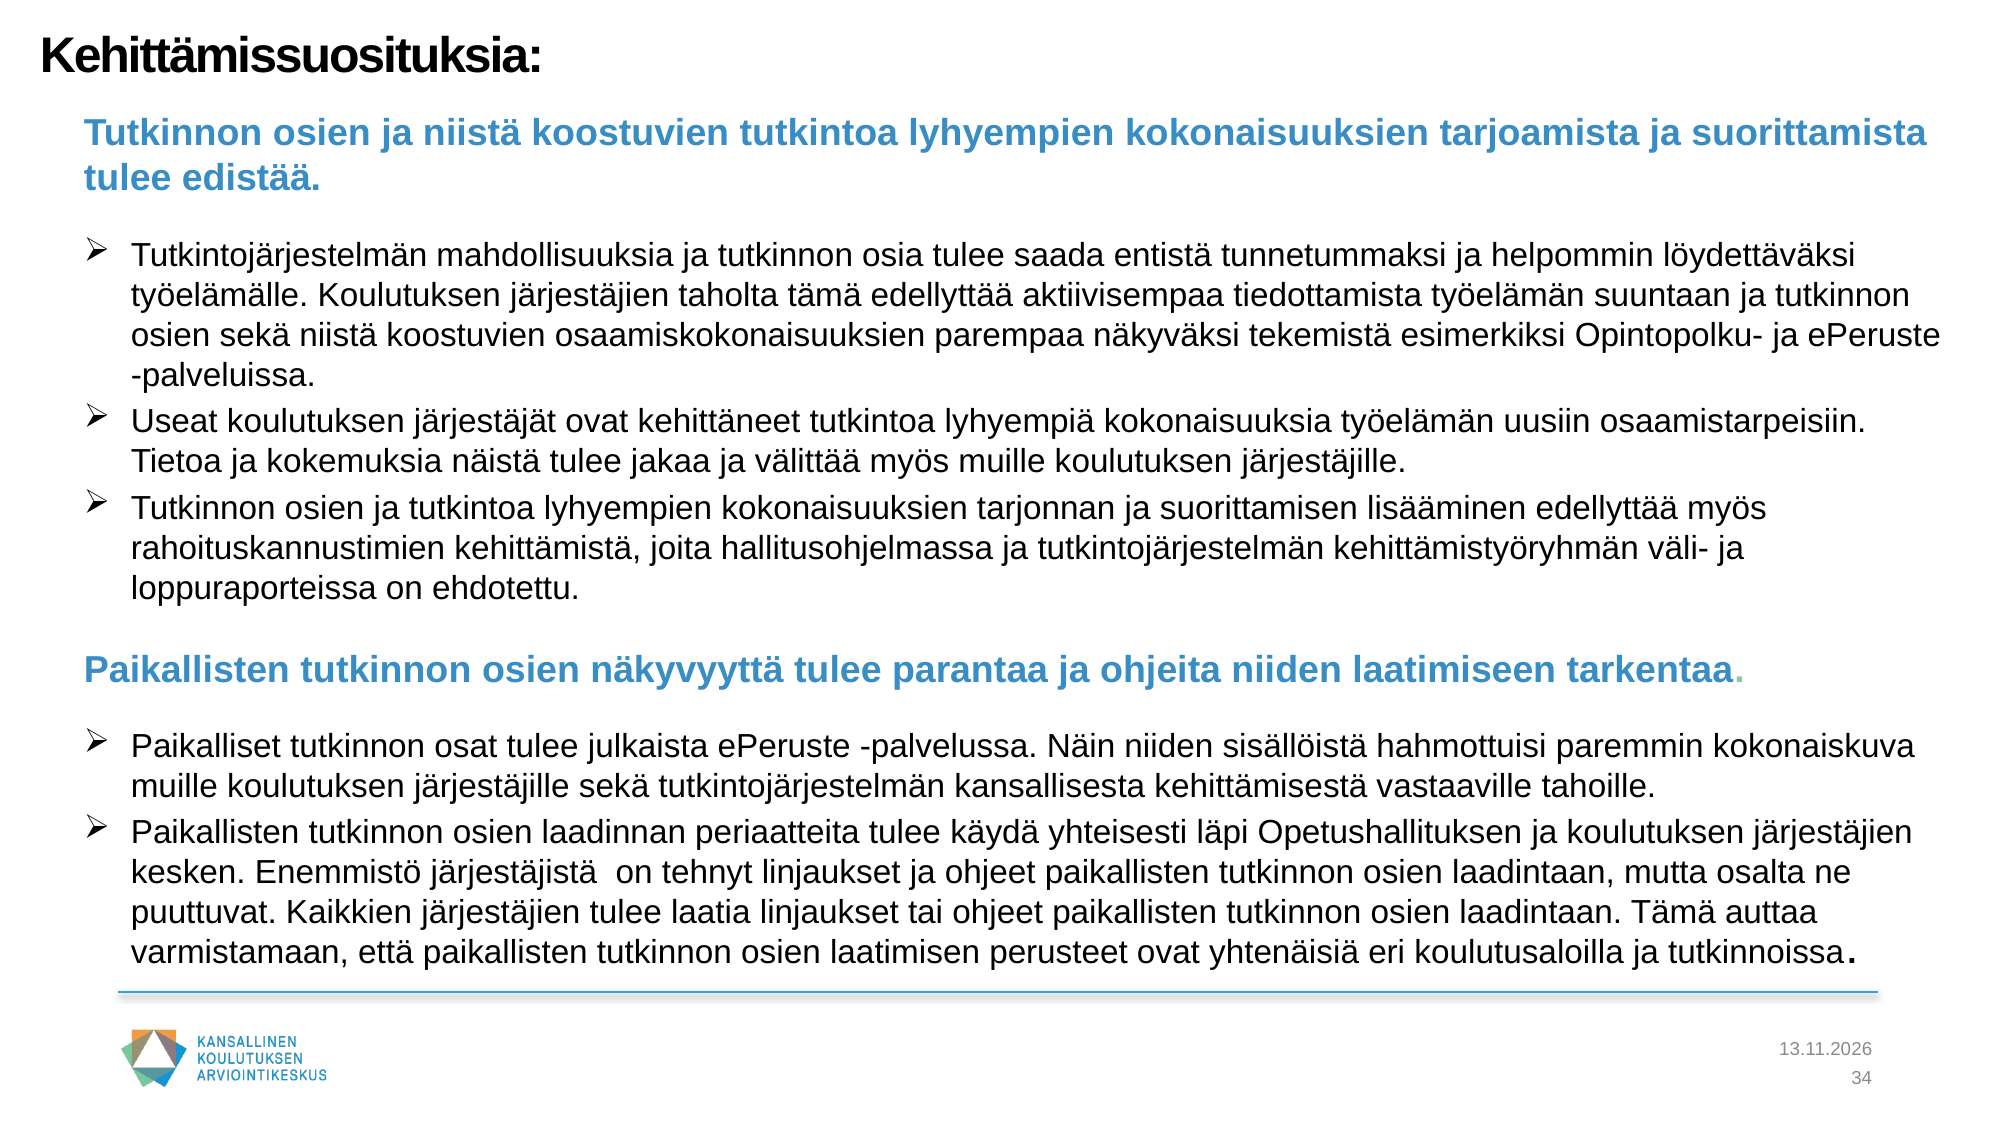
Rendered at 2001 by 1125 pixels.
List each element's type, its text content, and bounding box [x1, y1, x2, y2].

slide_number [1080, 1033, 1873, 1063]
picture [77, 991, 370, 1125]
title Kehittämissuosituksia: [39, 31, 1805, 92]
slide_number 34 [1080, 1063, 1873, 1091]
list Tutkinnon osien ja niistä koostuvien tutkintoa lyhyempien kokonaisuuksien tarjoamista ja suorittamista tulee edistää. Tutkintojärjestelmän mahdollisuuksia ja tutkinnon osia tulee saada entistä tunnetummaksi ja helpommin löydettäväksi työelämälle. Koulutuksen järjestäjien taholta tämä edellyttää aktiivisempaa tiedottamista työelämän suuntaan ja tutkinnon osien sekä niistä koostuvien osaamiskokonaisuuksien parempaa näkyväksi tekemistä esimerkiksi Opintopolku- ja ePeruste -palveluissa. Useat koulutuksen järjestäjät ovat kehittäneet tutkintoa lyhyempiä kokonaisuuksia työelämän uusiin osaamistarpeisiin. Tietoa ja kokemuksia näistä tulee jakaa ja välittää myös muille koulutuksen järjestäjille. Tutkinnon osien ja tutkintoa lyhyempien kokonaisuuksien tarjonnan ja suorittamisen lisääminen edellyttää myös rahoituskannustimien kehittämistä, joita hallitusohjelmassa ja tutkintojärjestelmän kehittämistyöryhmän väli- ja loppuraporteissa on ehdotettu. Paikallisten tutkinnon osien näkyvyyttä tulee parantaa ja ohjeita niiden laatimiseen tarkentaa. Paikalliset tutkinnon osat tulee julkaista ePeruste -palvelussa. Näin niiden sisällöistä hahmottuisi paremmin kokonaiskuva muille koulutuksen järjestäjille sekä tutkintojärjestelmän kansallisesta kehittämisestä vastaaville tahoille. Paikallisten tutkinnon osien laadinnan periaatteita tulee käydä yhteisesti läpi Opetushallituksen ja koulutuksen järjestäjien kesken. Enemmistö järjestäjistä on tehnyt linjaukset ja ohjeet paikallisten tutkinnon osien laadintaan, mutta osalta ne puuttuvat. Kaikkien järjestäjien tulee laatia linjaukset tai ohjeet paikallisten tutkinnon osien laadintaan. Tämä auttaa varmistamaan, että paikallisten tutkinnon osien laatimisen perusteet ovat yhtenäisiä eri koulutusaloilla ja tutkinnoissa. [83, 108, 1952, 1007]
